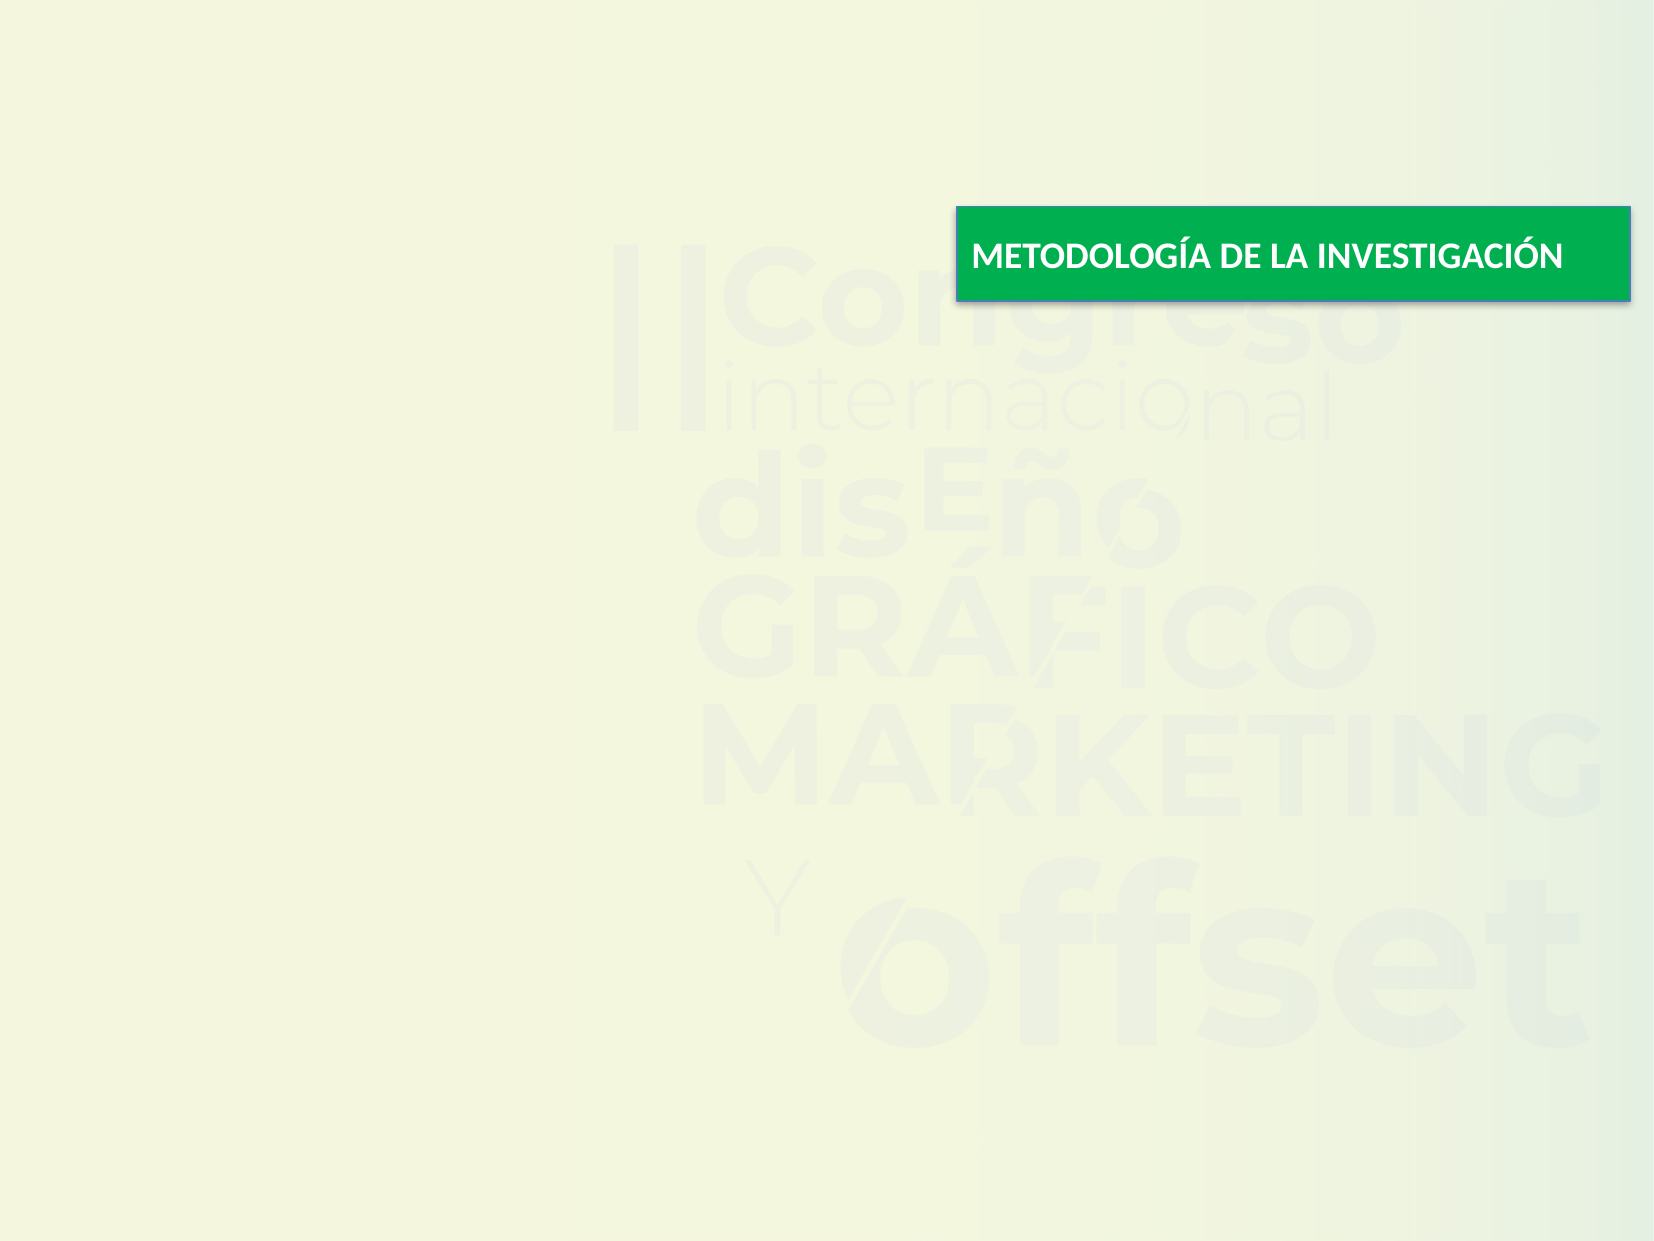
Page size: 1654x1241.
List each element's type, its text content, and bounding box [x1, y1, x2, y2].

text_box METODOLOGÍA DE LA INVESTIGACIÓN [956, 206, 1631, 302]
